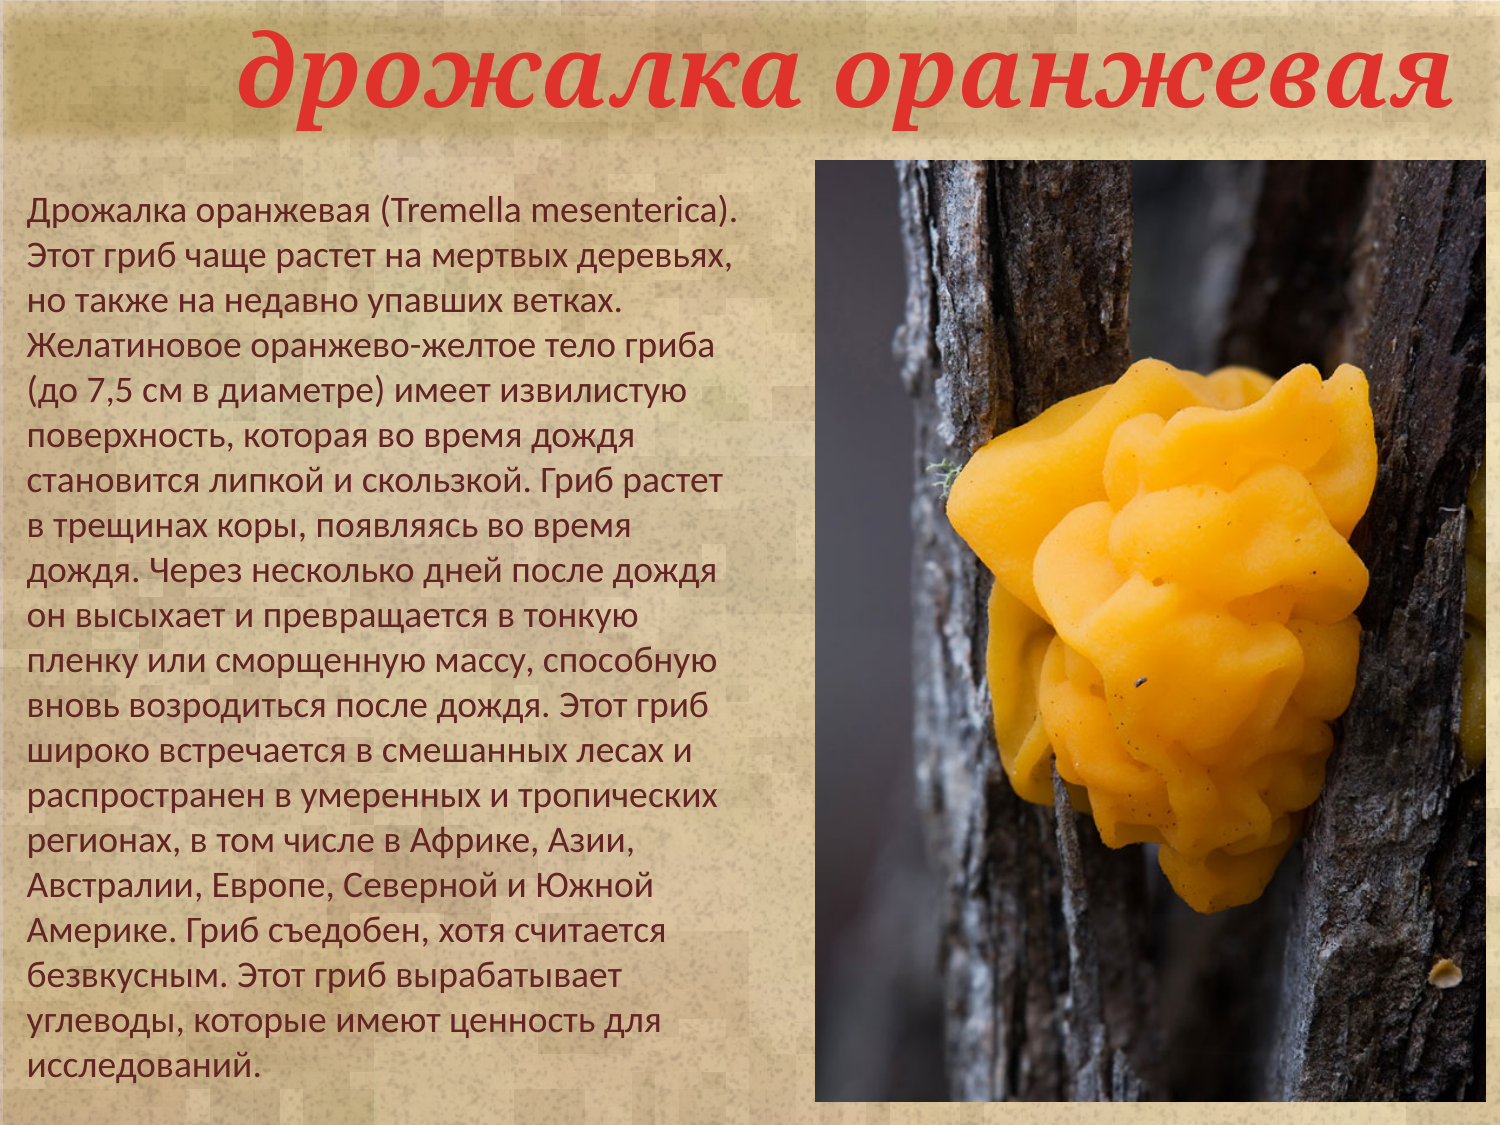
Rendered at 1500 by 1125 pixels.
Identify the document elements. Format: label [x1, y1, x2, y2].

text_box [0, 0, 1500, 1125]
text_box [0, 174, 861, 1125]
picture [815, 160, 1487, 1102]
